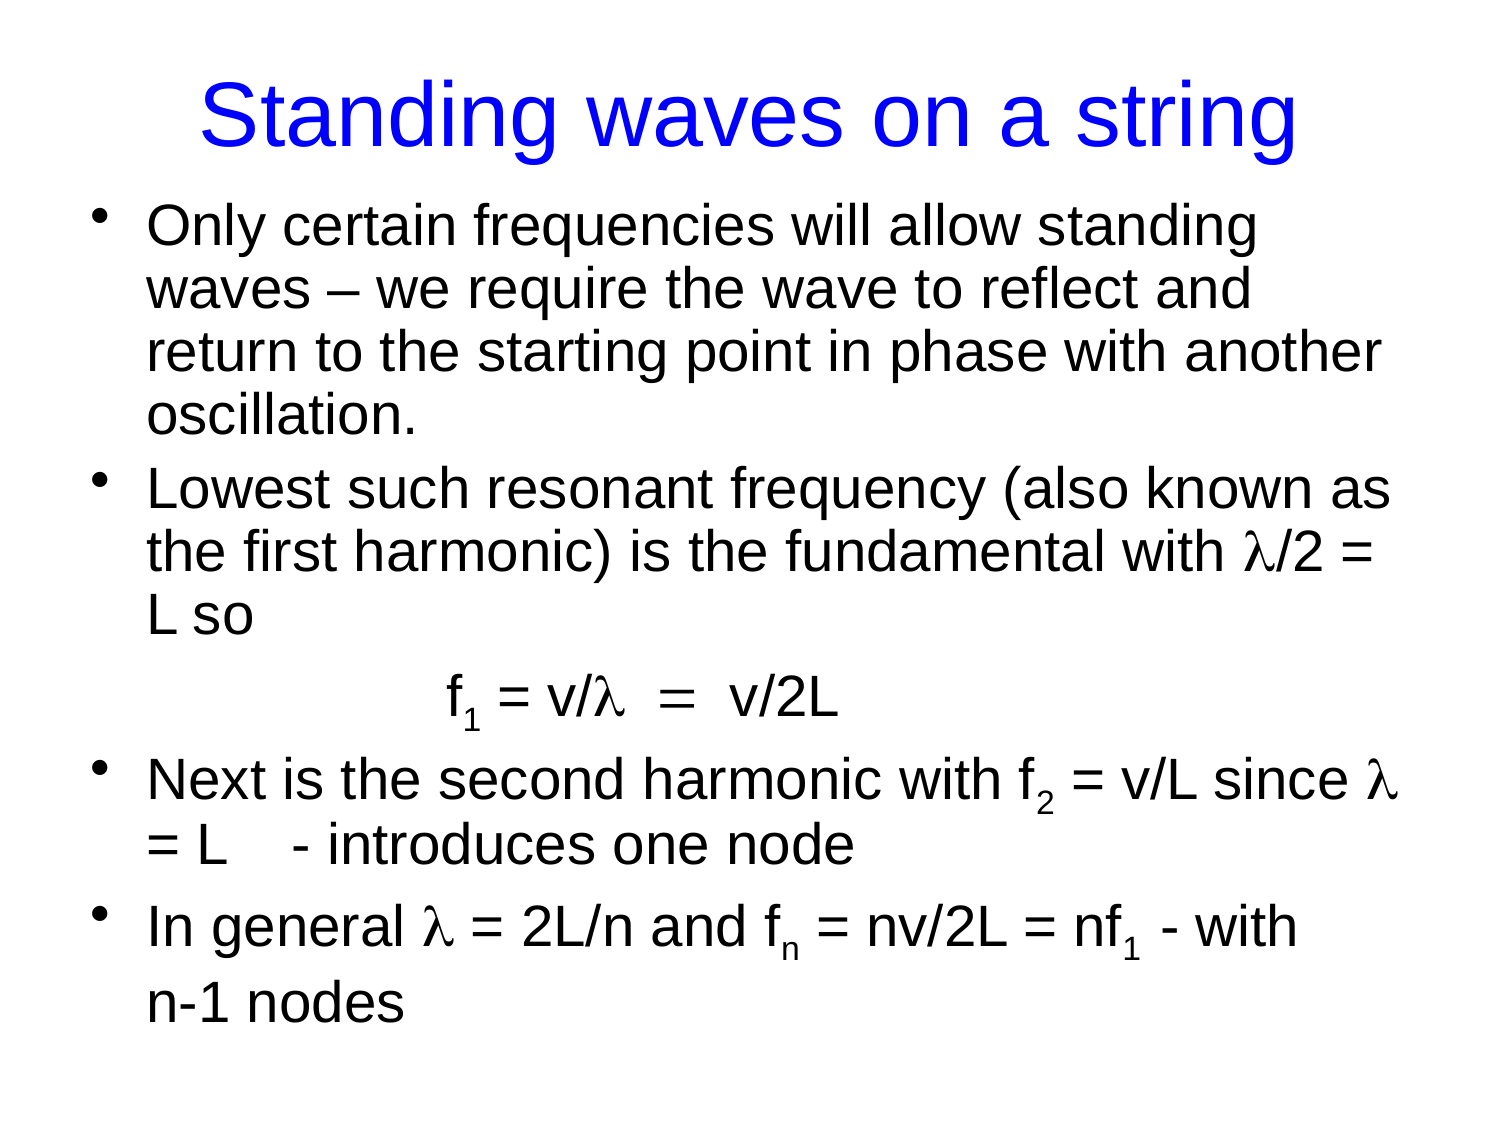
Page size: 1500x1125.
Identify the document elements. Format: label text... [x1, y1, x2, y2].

title Standing waves on a string [75, 45, 1425, 175]
list Only certain frequencies will allow standing waves – we require the wave to reflect and return to the starting point in phase with another oscillation. Lowest such resonant frequency (also known as the first harmonic) is the fundamental with l/2 = L so f1 = v/l = v/2L Next is the second harmonic with f2 = v/L since l = L - introduces one node In general l = 2L/n and fn = nv/2L = nf1 - with n-1 nodes [75, 187, 1425, 1075]
